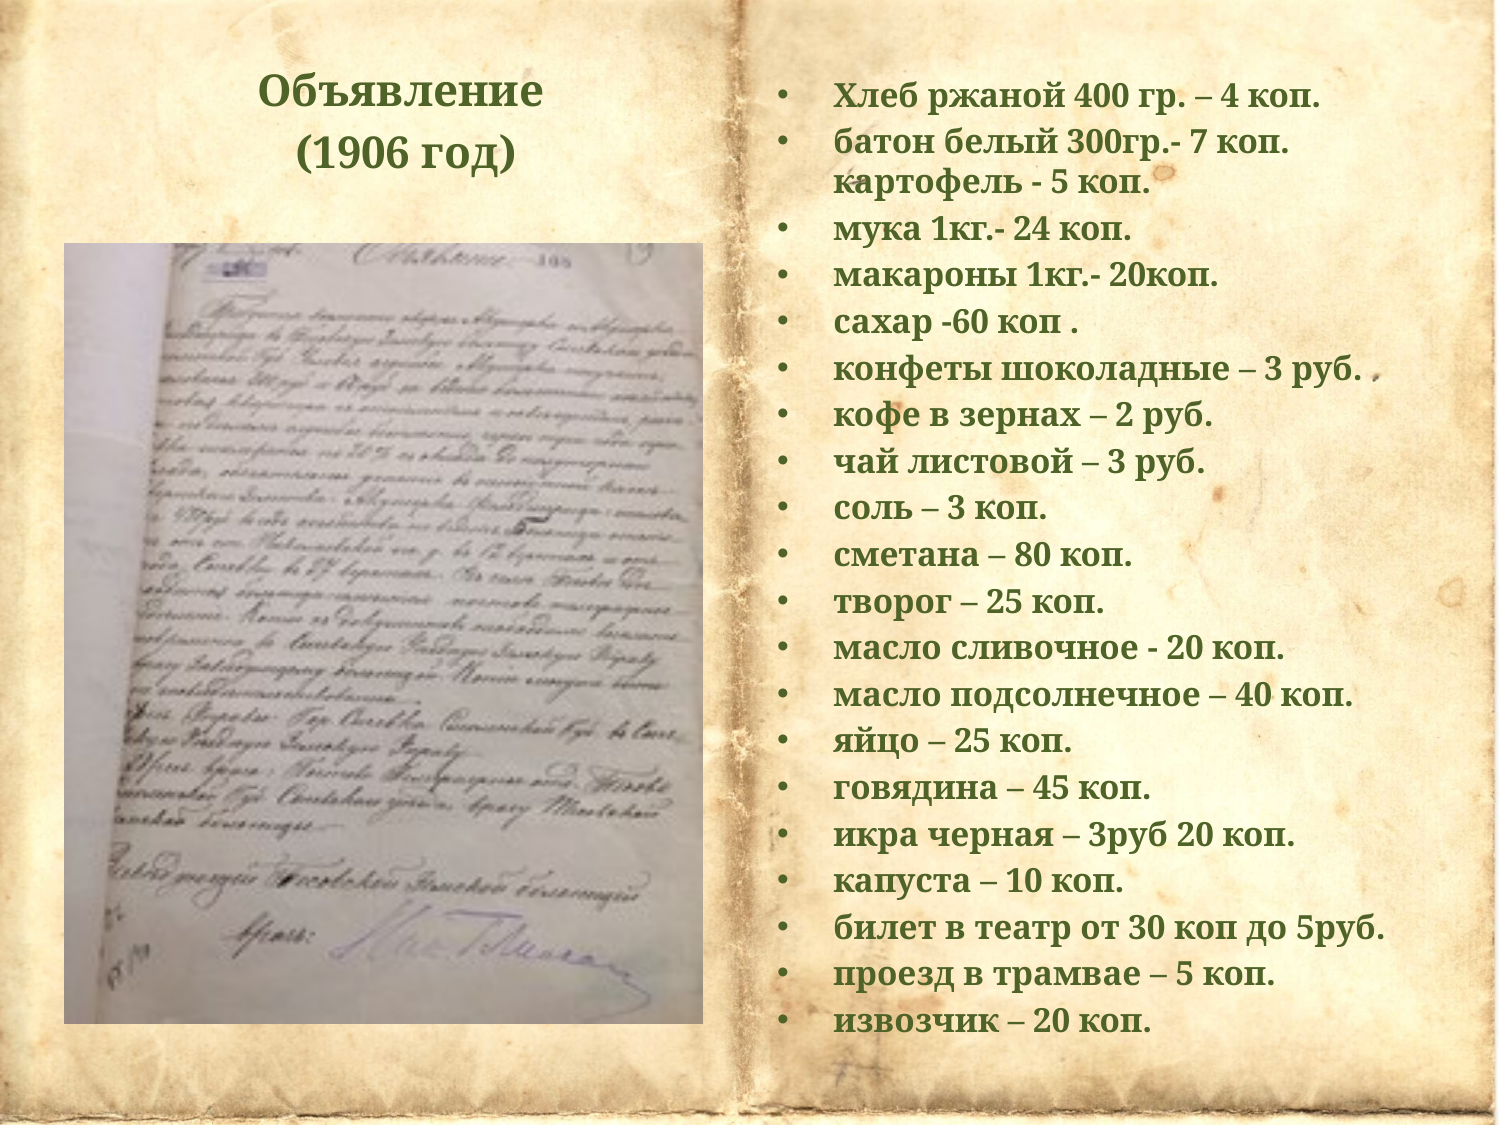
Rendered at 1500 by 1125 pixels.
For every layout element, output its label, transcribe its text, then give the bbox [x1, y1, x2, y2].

picture [0, 0, 1500, 1125]
list Хлеб ржаной 400 гр. – 4 коп. батон белый 300гр.- 7 коп. картофель - 5 коп. мука 1кг.- 24 коп. макароны 1кг.- 20коп. сахар -60 коп . конфеты шоколадные – 3 руб. кофе в зернах – 2 руб. чай листовой – 3 руб. соль – 3 коп. сметана – 80 коп. творог – 25 коп. масло сливочное - 20 коп. масло подсолнечное – 40 коп. яйцо – 25 коп. говядина – 45 коп. икра черная – 3руб 20 коп. капуста – 10 коп. билет в театр от 30 коп до 5руб. проезд в трамвае – 5 коп. извозчик – 20 коп. [761, 66, 1425, 1005]
list Объявление (1906 год) [75, 54, 738, 185]
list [64, 243, 703, 1024]
